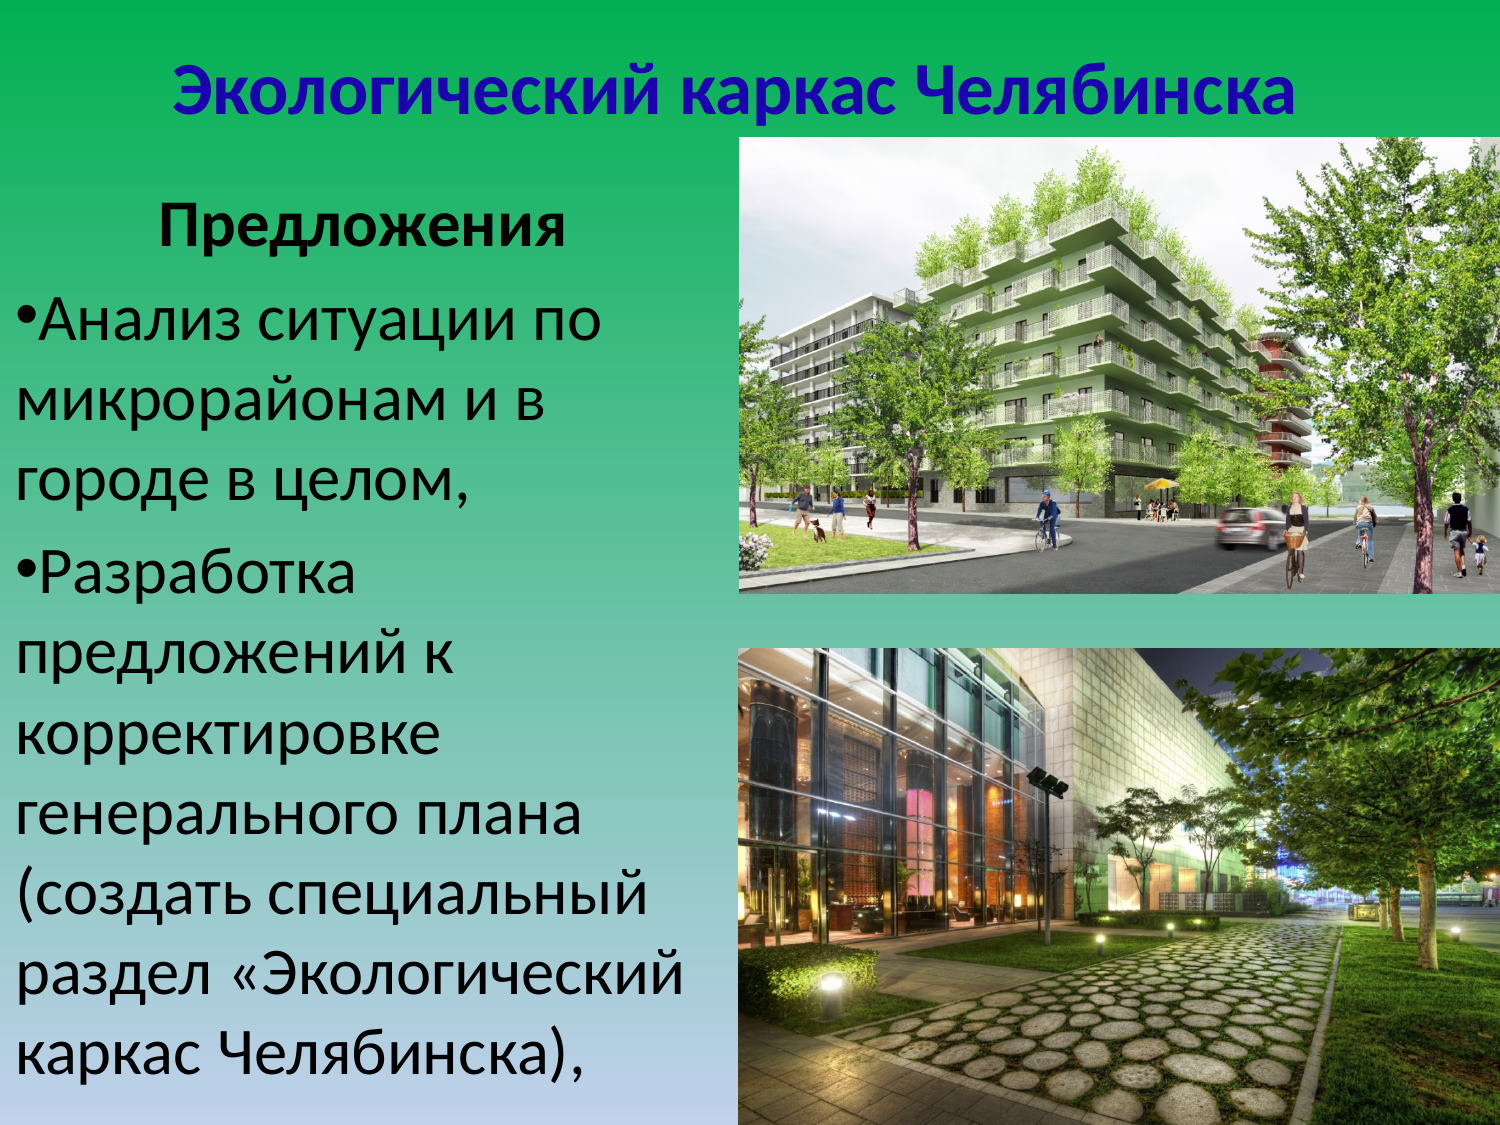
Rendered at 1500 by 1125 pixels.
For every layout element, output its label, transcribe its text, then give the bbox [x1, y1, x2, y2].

list Предложения Анализ ситуации по микрорайонам и в городе в целом, Разработка предложений к корректировке генерального плана (создать специальный раздел «Экологический каркас Челябинска), [0, 172, 727, 1125]
picture [737, 648, 1500, 1125]
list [739, 136, 1500, 594]
title Экологический каркас Челябинска [0, 0, 1471, 138]
